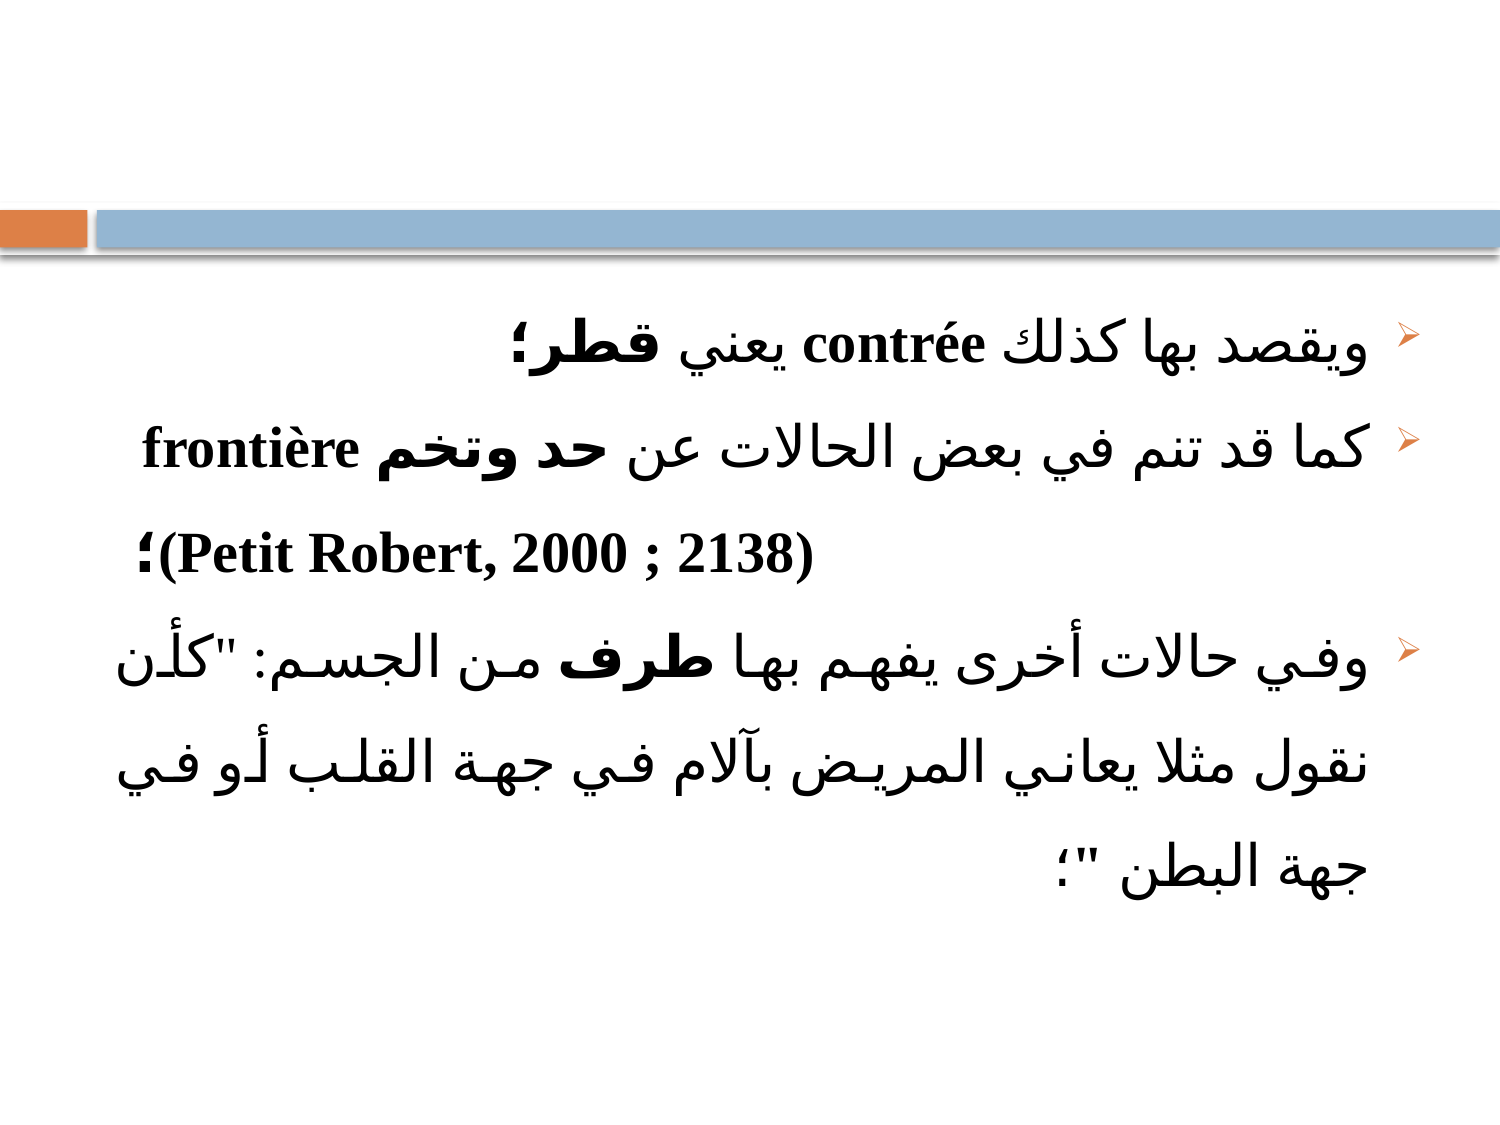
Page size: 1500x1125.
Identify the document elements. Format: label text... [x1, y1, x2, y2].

list ويقصد بها كذلك contrée يعني قطر؛ كما قد تنم في بعض الحالات عن حد وتخم frontière (Petit Robert, 2000 ; 2138)؛ وفي حالات أخرى يفهم بها طرف من الجسم: "كأن نقول مثلا يعاني المريض بآلام في جهة القلب أو في جهة البطن "؛ [100, 262, 1438, 1000]
